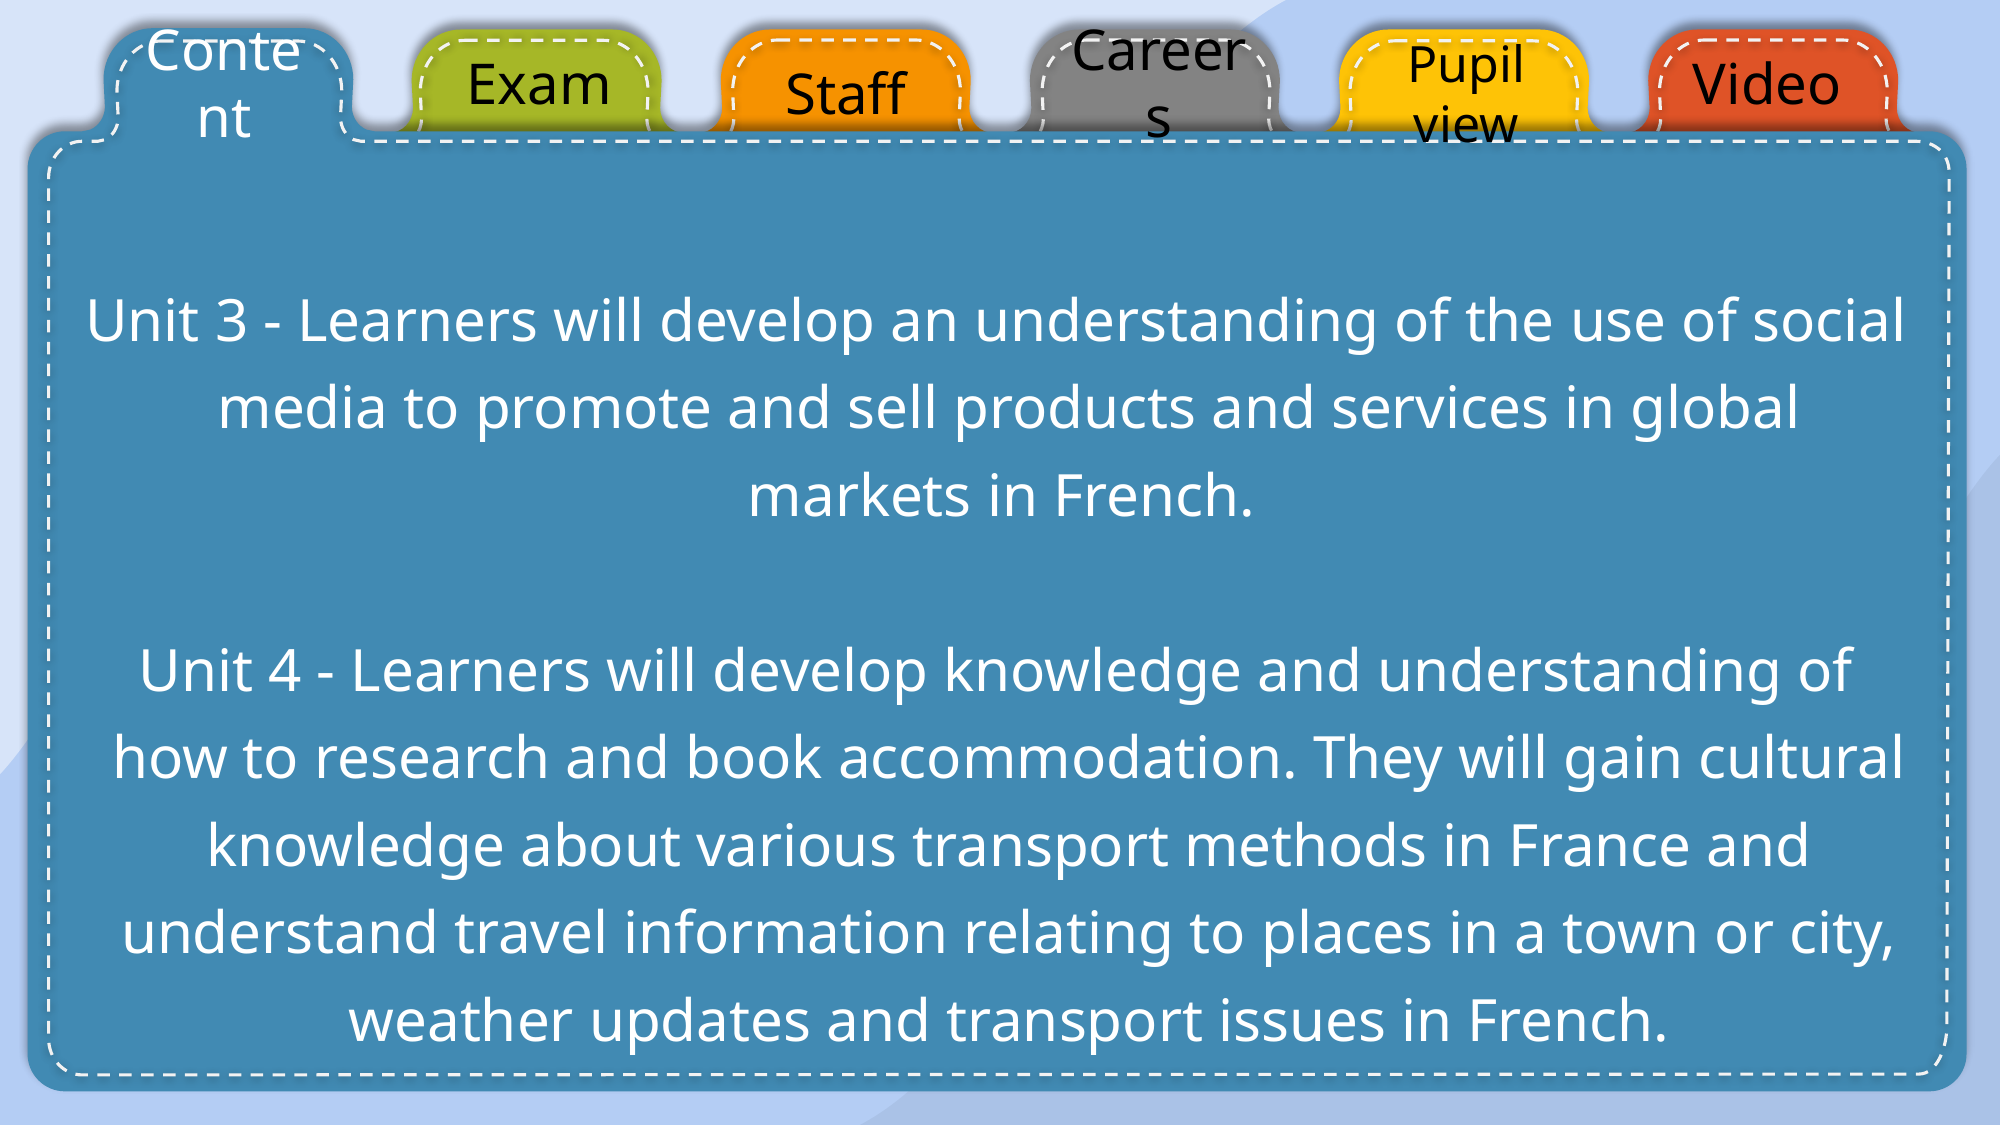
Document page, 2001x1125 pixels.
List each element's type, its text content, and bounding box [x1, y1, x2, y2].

text_box Pupil view [1351, 54, 1582, 130]
text_box Exam [438, 44, 640, 120]
text_box Careers [1052, 44, 1266, 120]
text_box Unit 3 - Learners will develop an understanding of the use of social media to promote and sell products and services in global markets in French. Unit 4 - Learners will develop knowledge and understanding of how to research and book accommodation. They will gain cultural knowledge about various transport methods in France and understand travel information relating to places in a town or city, weather updates and transport issues in French. [47, 258, 1924, 1125]
text_box Content [115, 44, 333, 120]
text_box Video [1666, 44, 1868, 120]
text_box Staff [745, 54, 947, 130]
